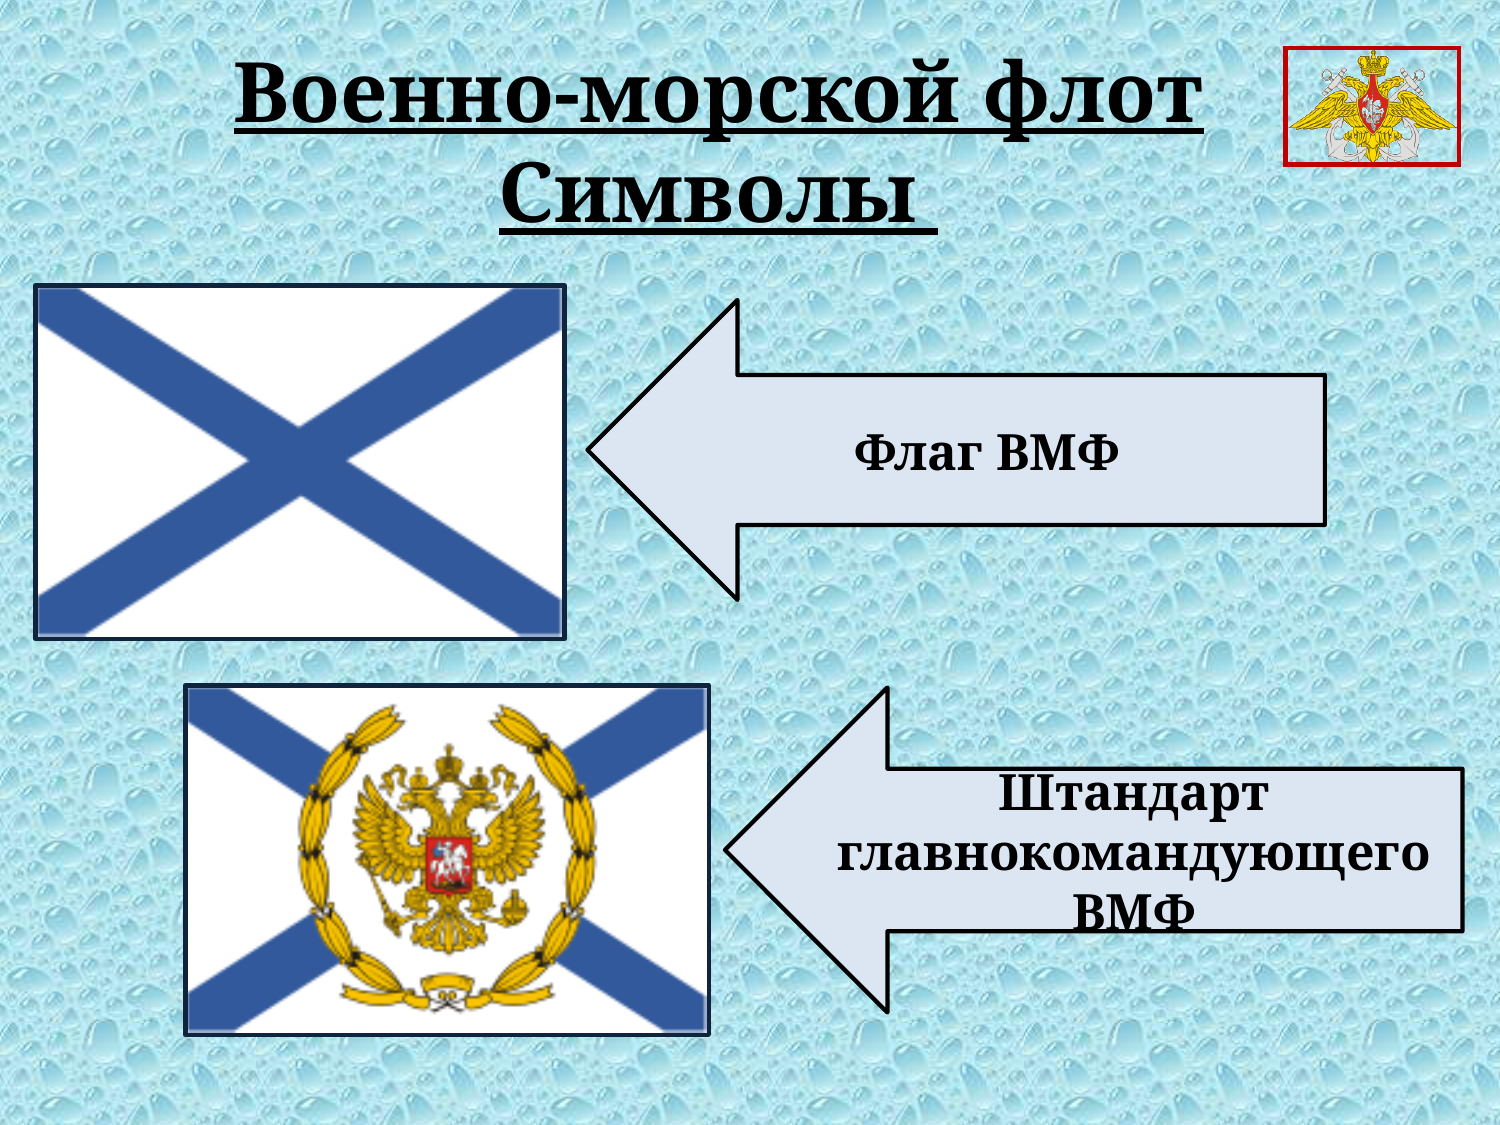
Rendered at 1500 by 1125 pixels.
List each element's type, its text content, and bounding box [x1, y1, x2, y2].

picture [0, 0, 1500, 1125]
text_box Штандарт главнокомандующего ВМФ [722, 685, 1465, 1015]
text_box Флаг ВМФ [585, 298, 1327, 602]
title Военно-морской флот Символы [149, 44, 1288, 233]
